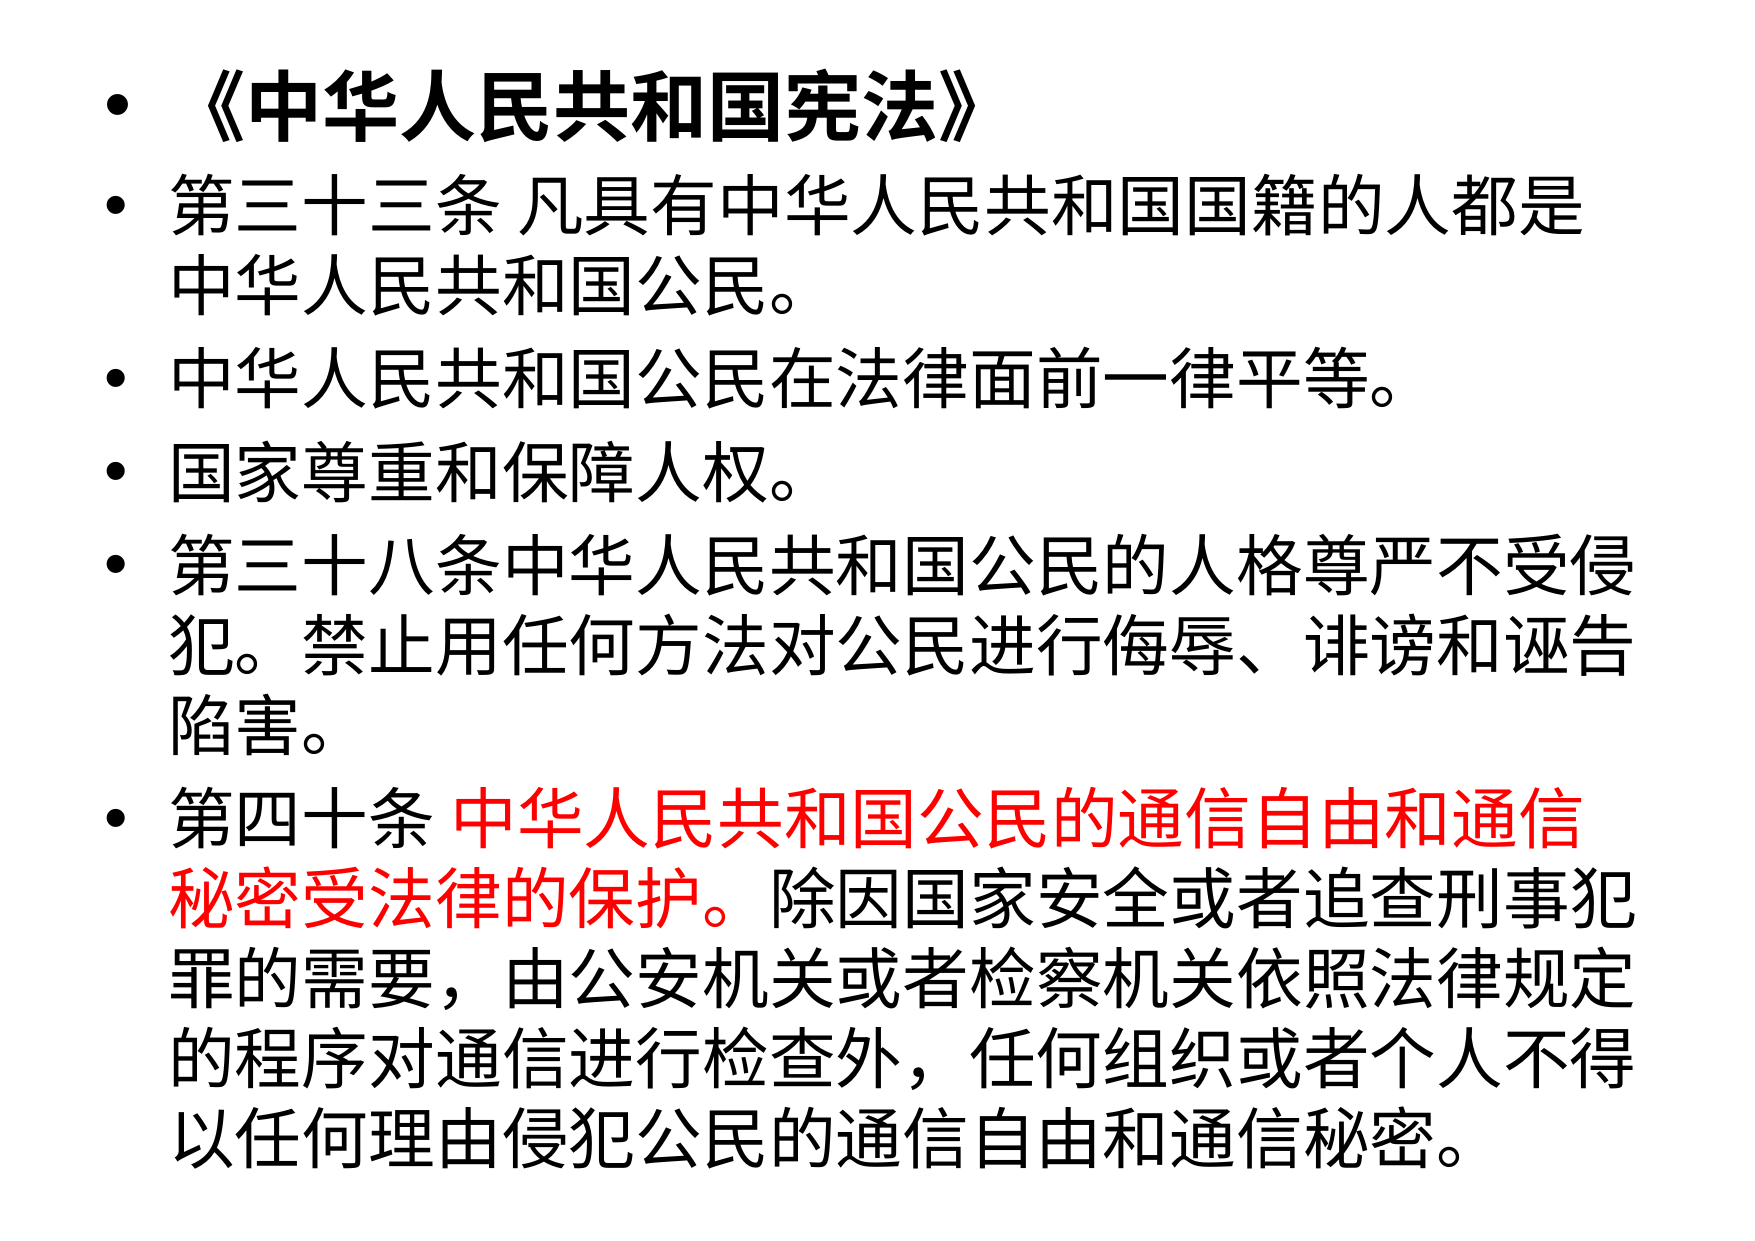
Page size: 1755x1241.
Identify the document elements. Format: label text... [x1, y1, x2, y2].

list 《中华人民共和国宪法》 第三十三条 凡具有中华人民共和国国籍的人都是中华人民共和国公民。 中华人民共和国公民在法律面前一律平等。 国家尊重和保障人权。 第三十八条中华人民共和国公民的人格尊严不受侵犯。禁止用任何方法对公民进行侮辱、诽谤和诬告陷害。 第四十条 中华人民共和国公民的通信自由和通信秘密受法律的保护。除因国家安全或者追查刑事犯罪的需要，由公安机关或者检察机关依照法律规定的程序对通信进行检查外，任何组织或者个人不得以任何理由侵犯公民的通信自由和通信秘密。 [87, 49, 1667, 869]
